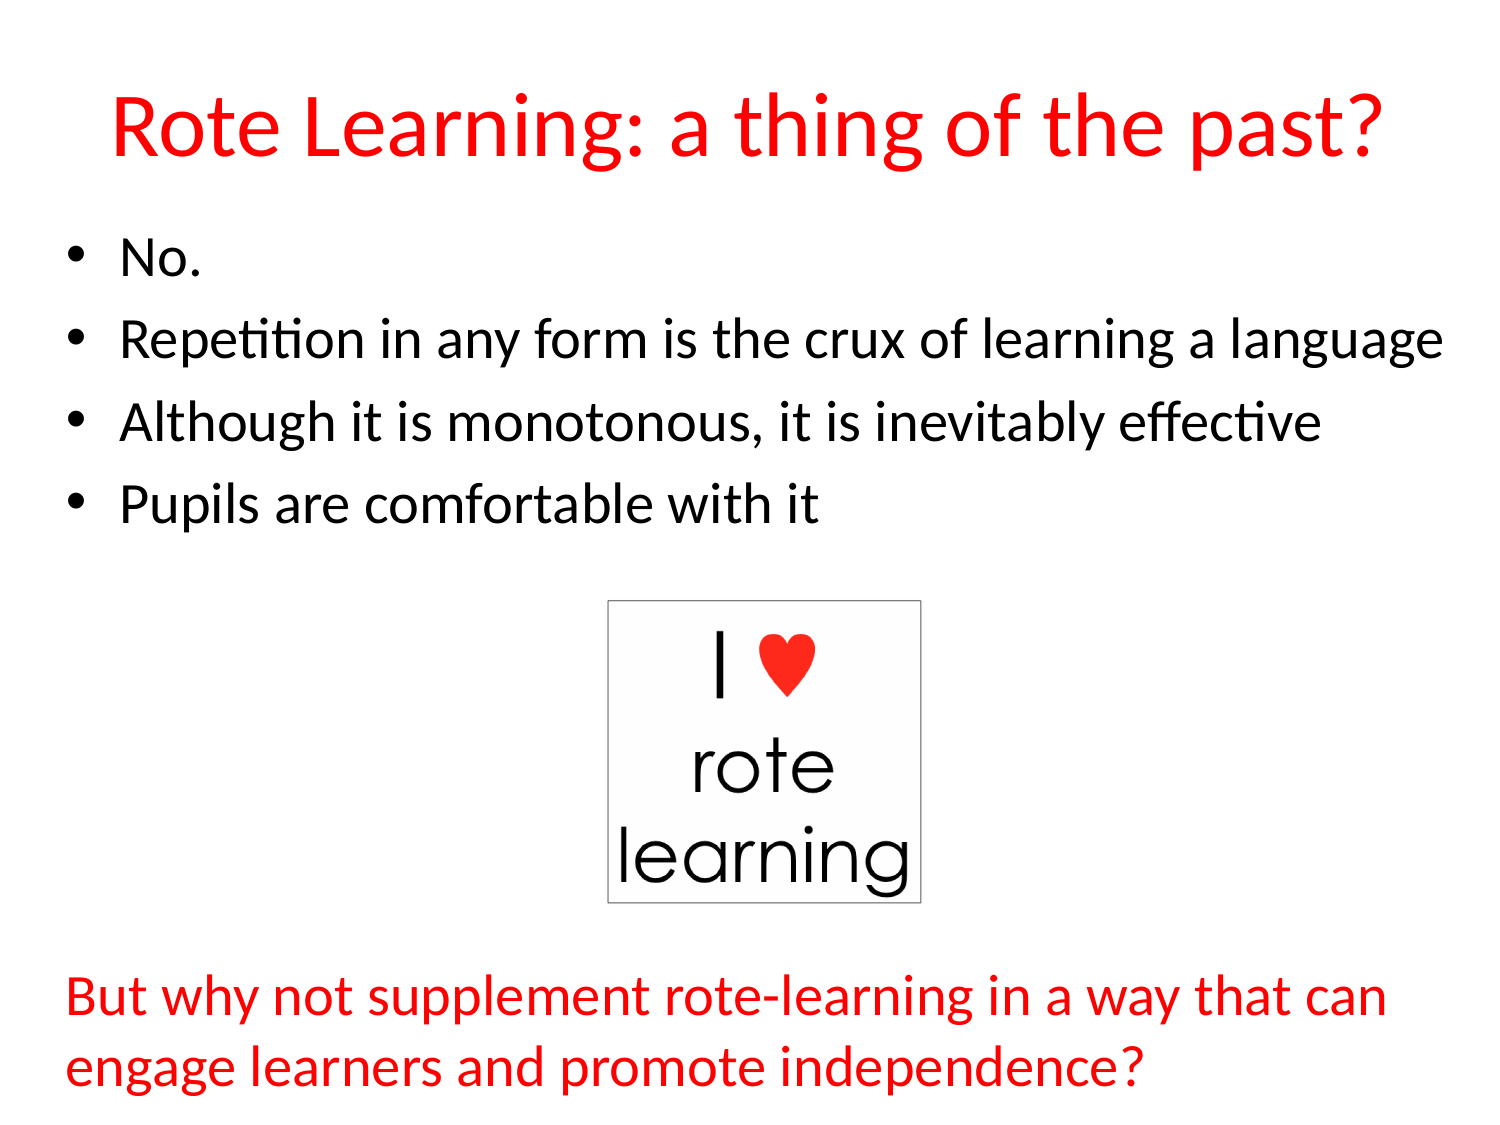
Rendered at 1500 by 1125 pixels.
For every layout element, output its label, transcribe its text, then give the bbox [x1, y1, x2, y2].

picture [604, 597, 925, 907]
title Rote Learning: a thing of the past? [75, 25, 1425, 210]
list No. Repetition in any form is the crux of learning a language Although it is monotonous, it is inevitably effective Pupils are comfortable with it But why not supplement rote-learning in a way that can engage learners and promote independence? [50, 210, 1500, 1125]
